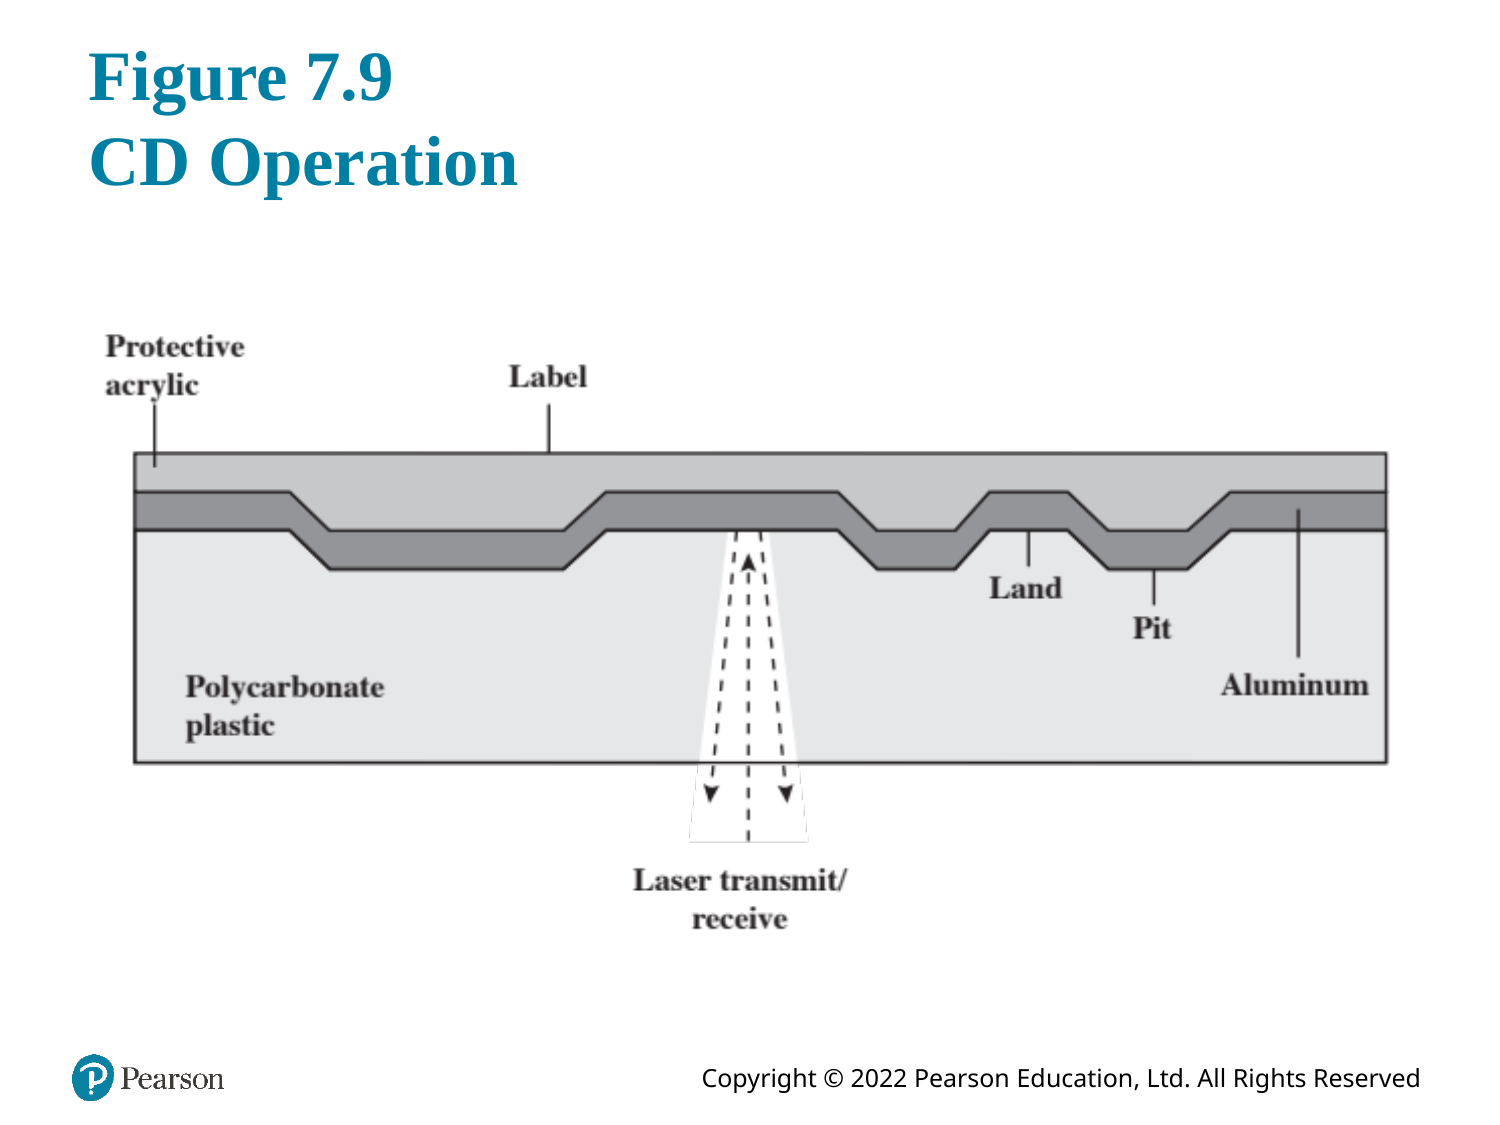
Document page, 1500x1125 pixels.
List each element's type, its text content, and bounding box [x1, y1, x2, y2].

picture [99, 1054, 224, 1101]
picture [72, 1088, 82, 1101]
picture [81, 1063, 106, 1088]
picture [100, 326, 1400, 941]
picture [72, 1054, 88, 1070]
title Figure 7.9 CD Operation [73, 32, 1483, 215]
